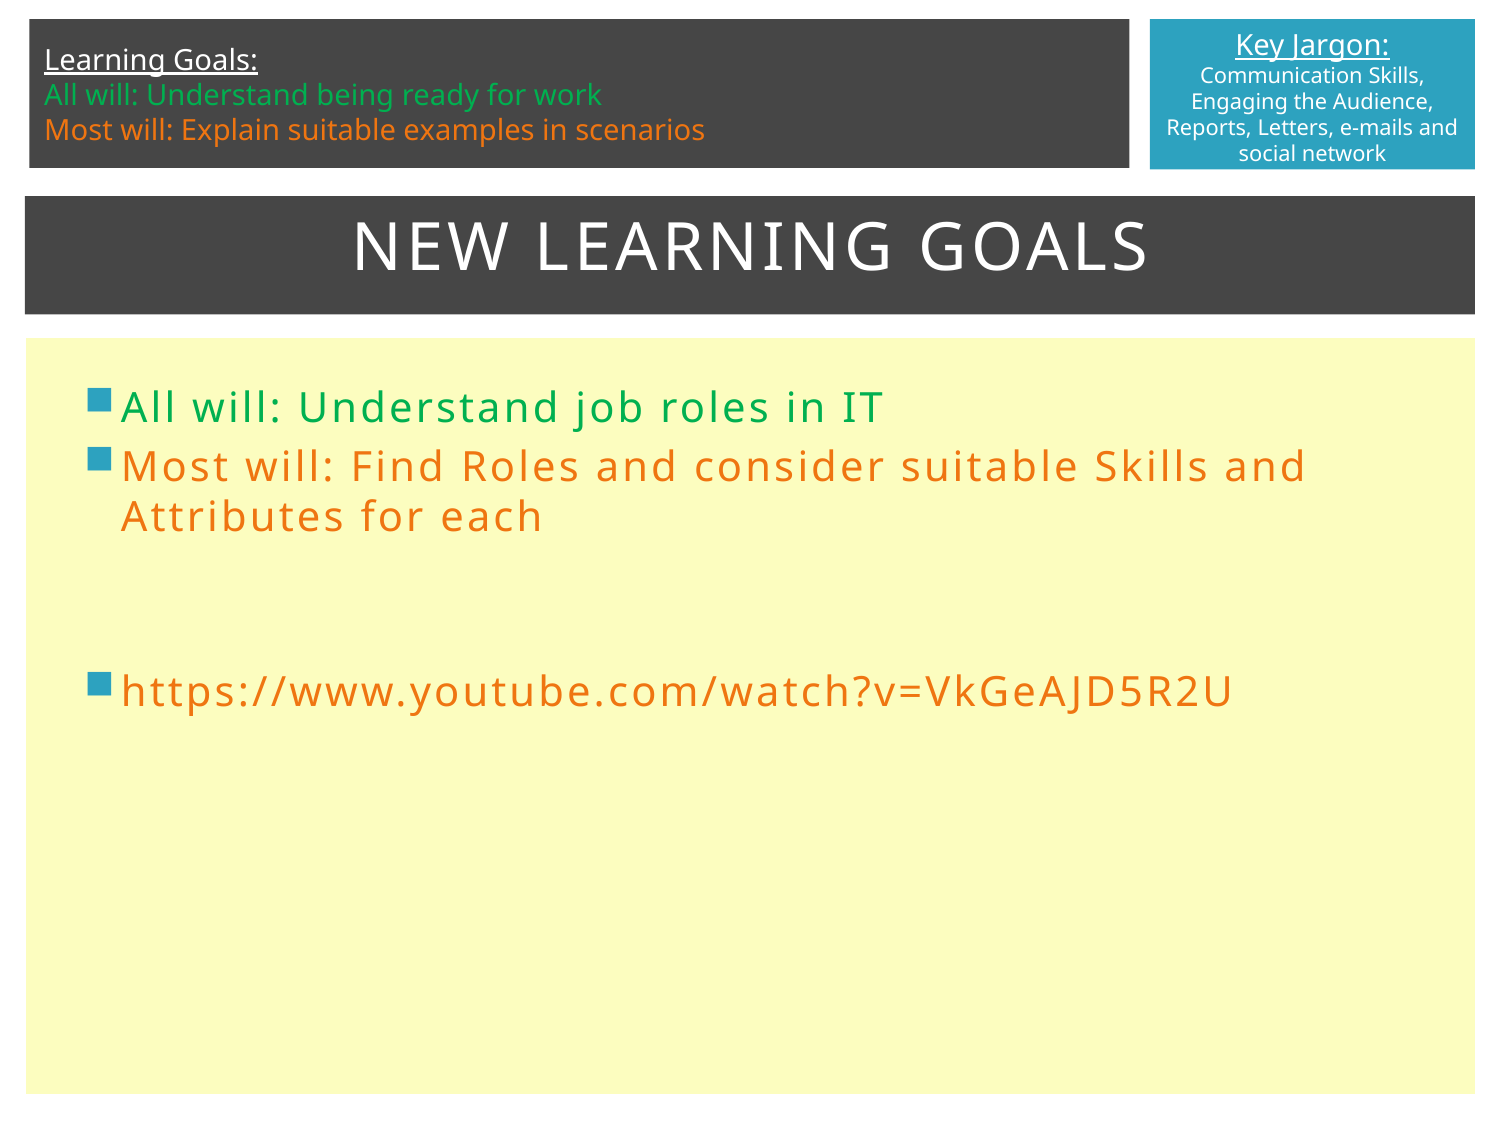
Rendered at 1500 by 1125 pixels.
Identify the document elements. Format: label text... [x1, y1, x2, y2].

list All will: Understand job roles in IT Most will: Find Roles and consider suitable Skills and Attributes for each https://www.youtube.com/watch?v=VkGeAJD5R2U [61, 373, 1441, 1047]
title New learning goals [26, 196, 1475, 315]
